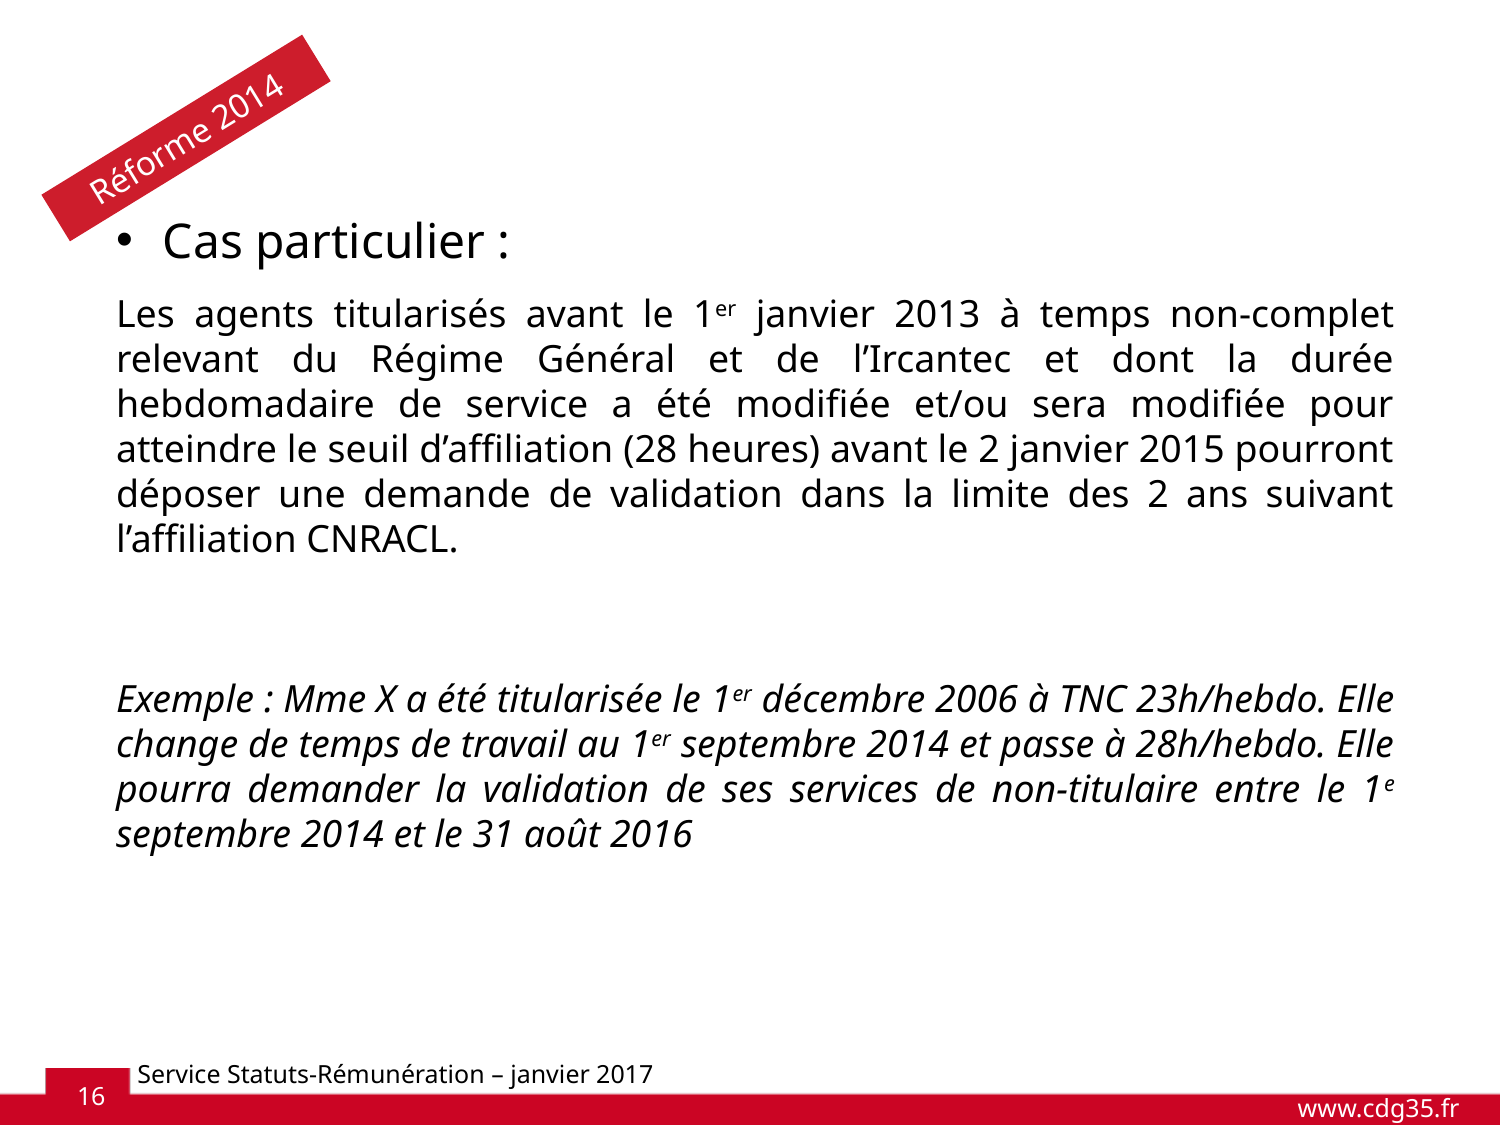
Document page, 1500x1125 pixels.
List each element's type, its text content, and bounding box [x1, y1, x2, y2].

text_box Cas particulier : Les agents titularisés avant le 1er janvier 2013 à temps non-complet relevant du Régime Général et de l’Ircantec et dont la durée hebdomadaire de service a été modifiée et/ou sera modifiée pour atteindre le seuil d’affiliation (28 heures) avant le 2 janvier 2015 pourront déposer une demande de validation dans la limite des 2 ans suivant l’affiliation CNRACL. Exemple : Mme X a été titularisée le 1er décembre 2006 à TNC 23h/hebdo. Elle change de temps de travail au 1er septembre 2014 et passe à 28h/hebdo. Elle pourra demander la validation de ses services de non-titulaire entre le 1e septembre 2014 et le 31 août 2016 [101, 202, 1410, 863]
text_box Réforme 2014 [41, 34, 331, 242]
